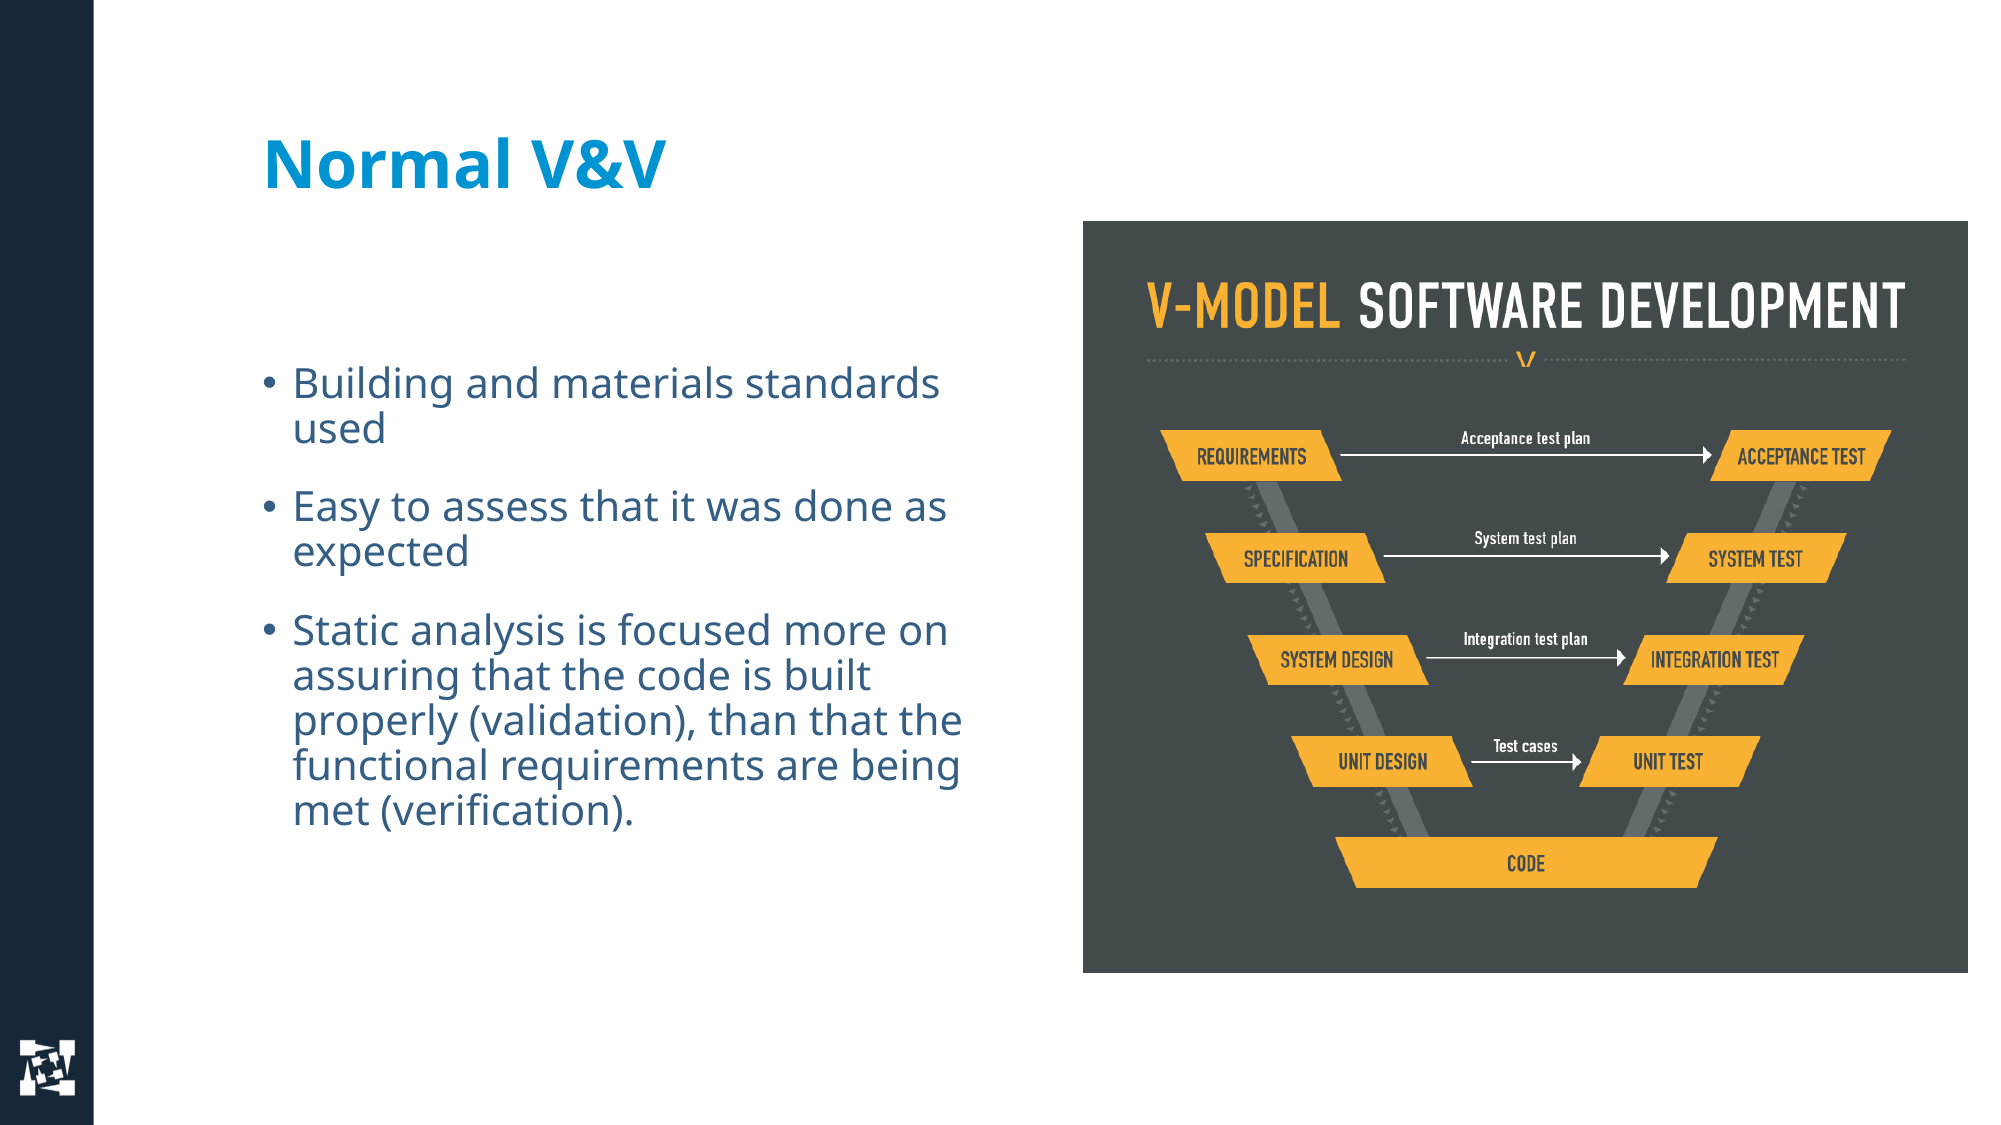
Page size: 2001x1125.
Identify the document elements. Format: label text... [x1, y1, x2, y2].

title Normal V&V [247, 123, 1920, 214]
list Building and materials standards used Easy to assess that it was done as expected Static analysis is focused more on assuring that the code is built properly (validation), than that the functional requirements are being met (verification). [247, 355, 1055, 973]
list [1083, 221, 1968, 973]
picture [6, 1025, 89, 1109]
